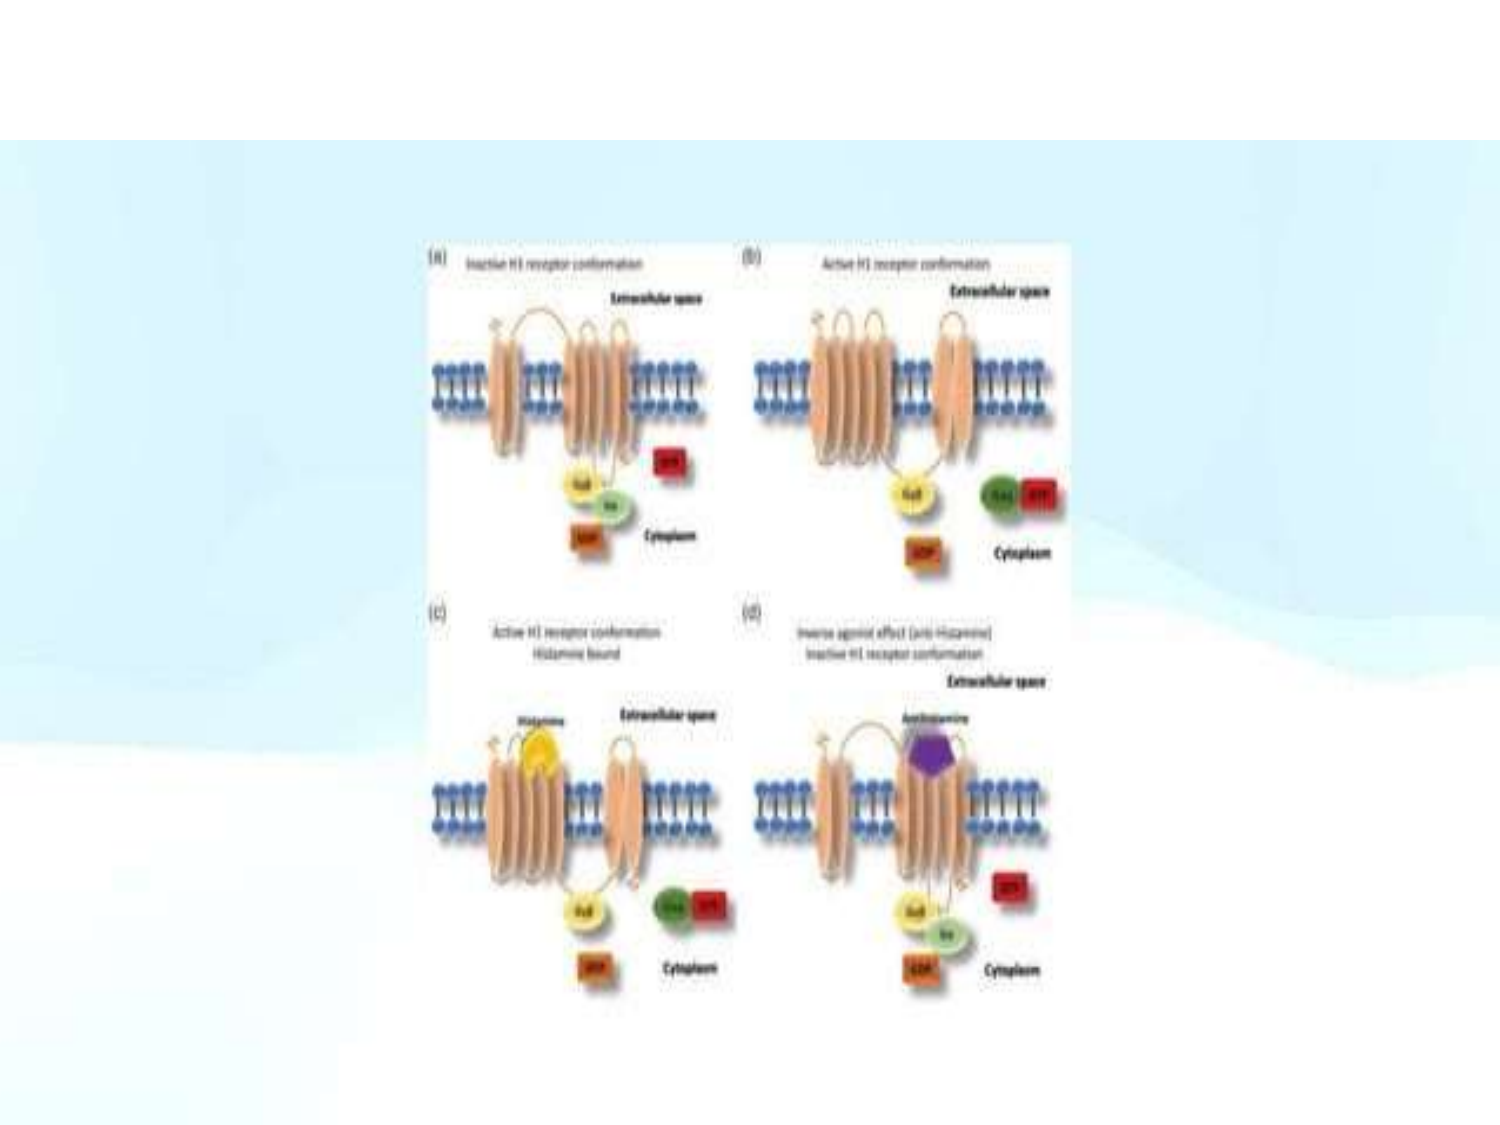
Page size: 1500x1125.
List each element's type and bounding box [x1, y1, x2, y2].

picture [0, 139, 1500, 1125]
